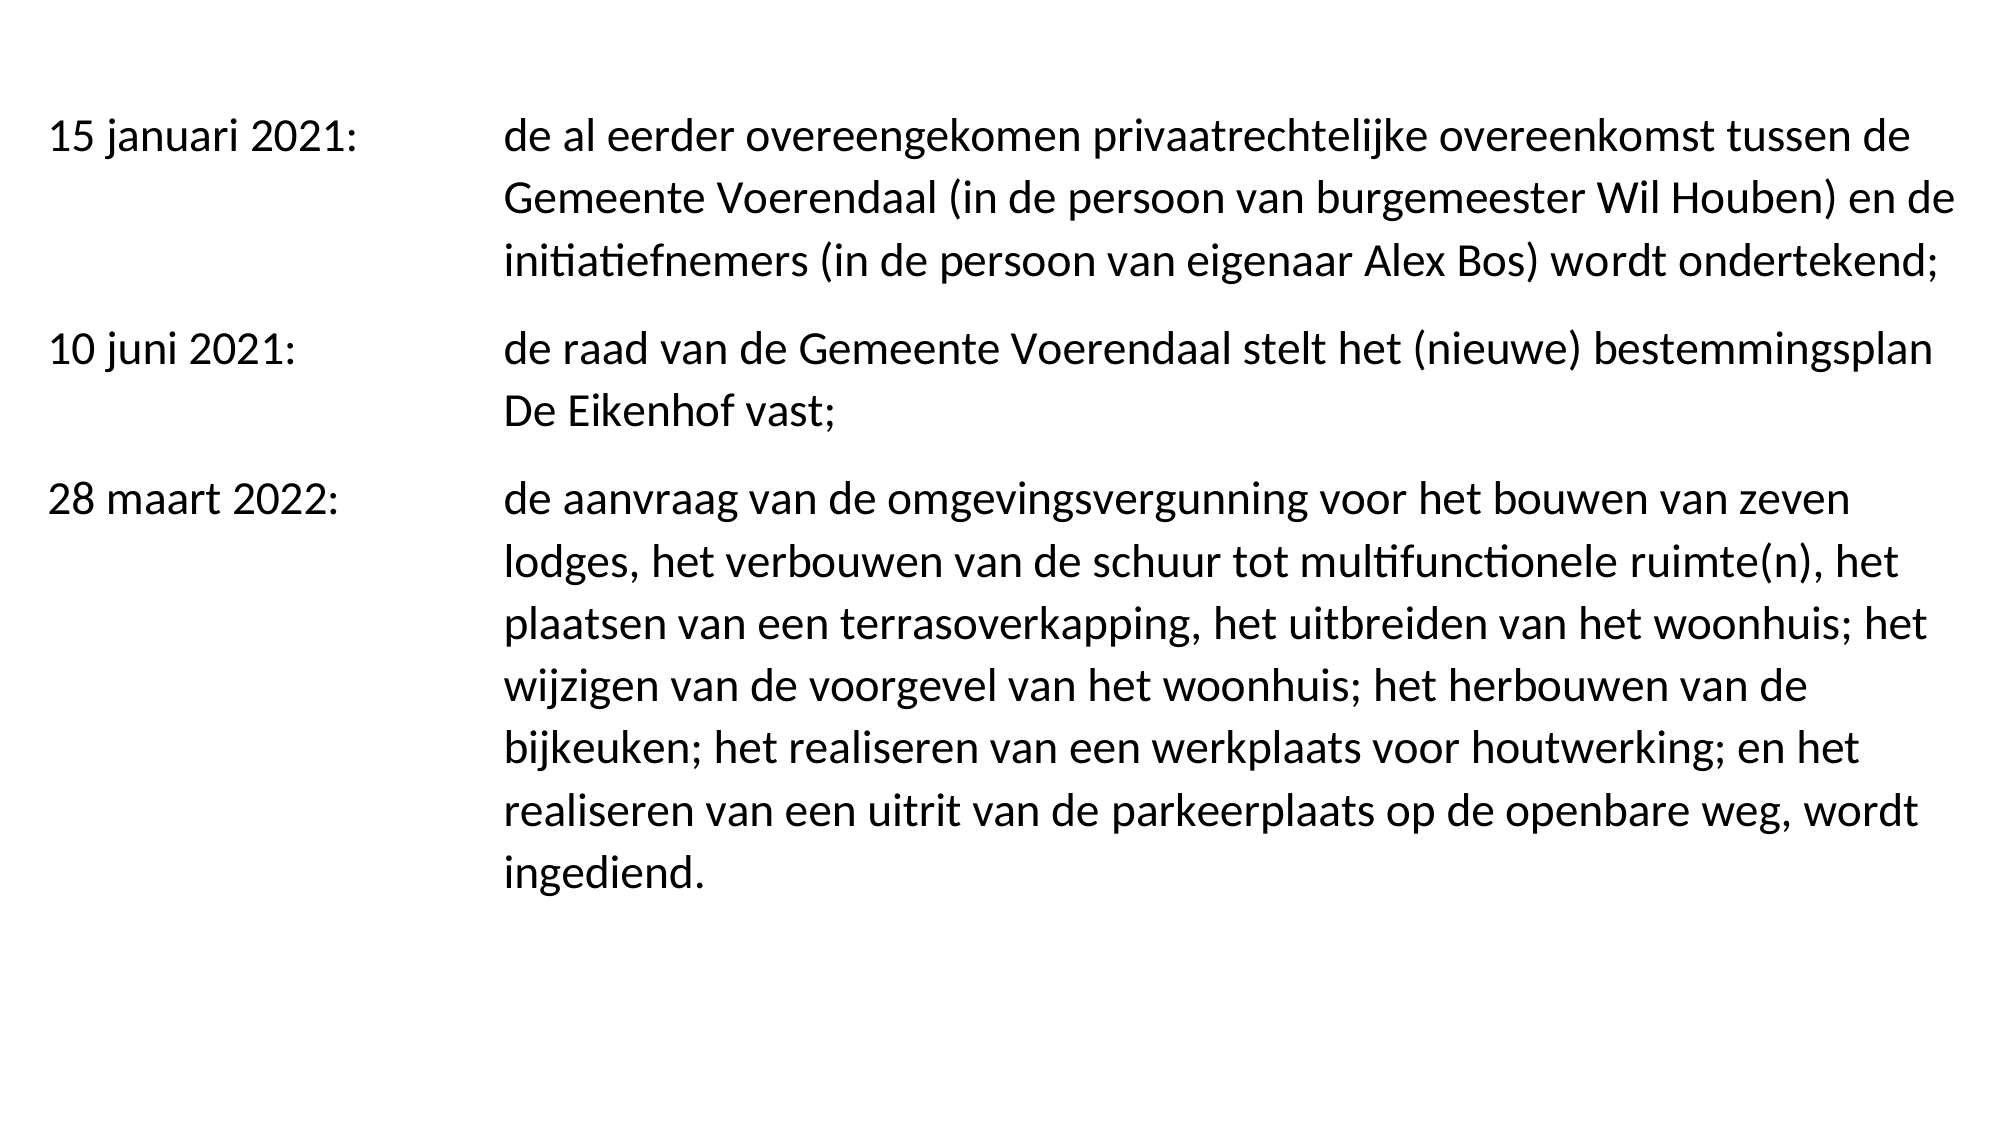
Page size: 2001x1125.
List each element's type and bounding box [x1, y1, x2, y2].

picture [47, 106, 2000, 933]
